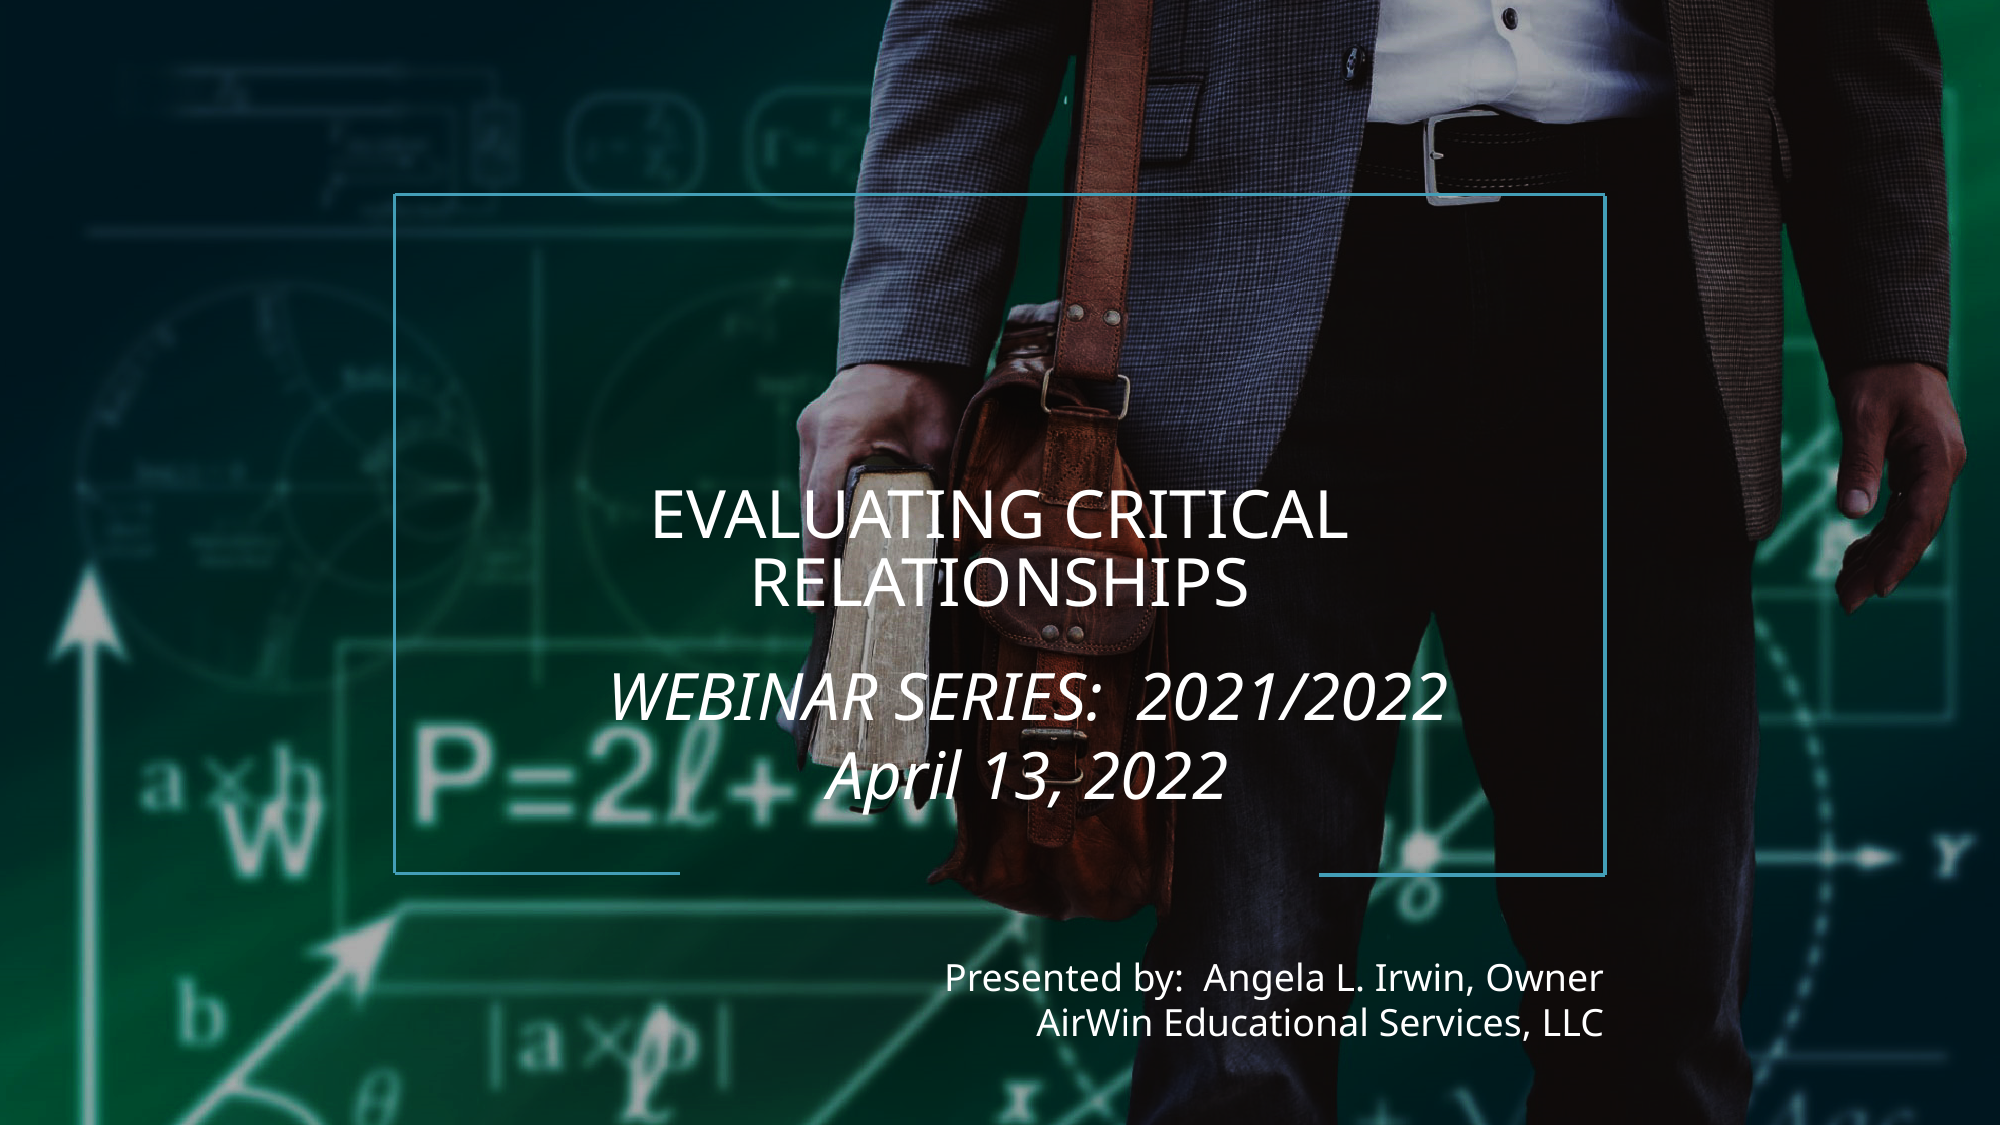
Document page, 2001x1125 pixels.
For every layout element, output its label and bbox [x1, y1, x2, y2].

picture [0, 0, 2000, 1125]
text_box [394, 194, 1606, 875]
